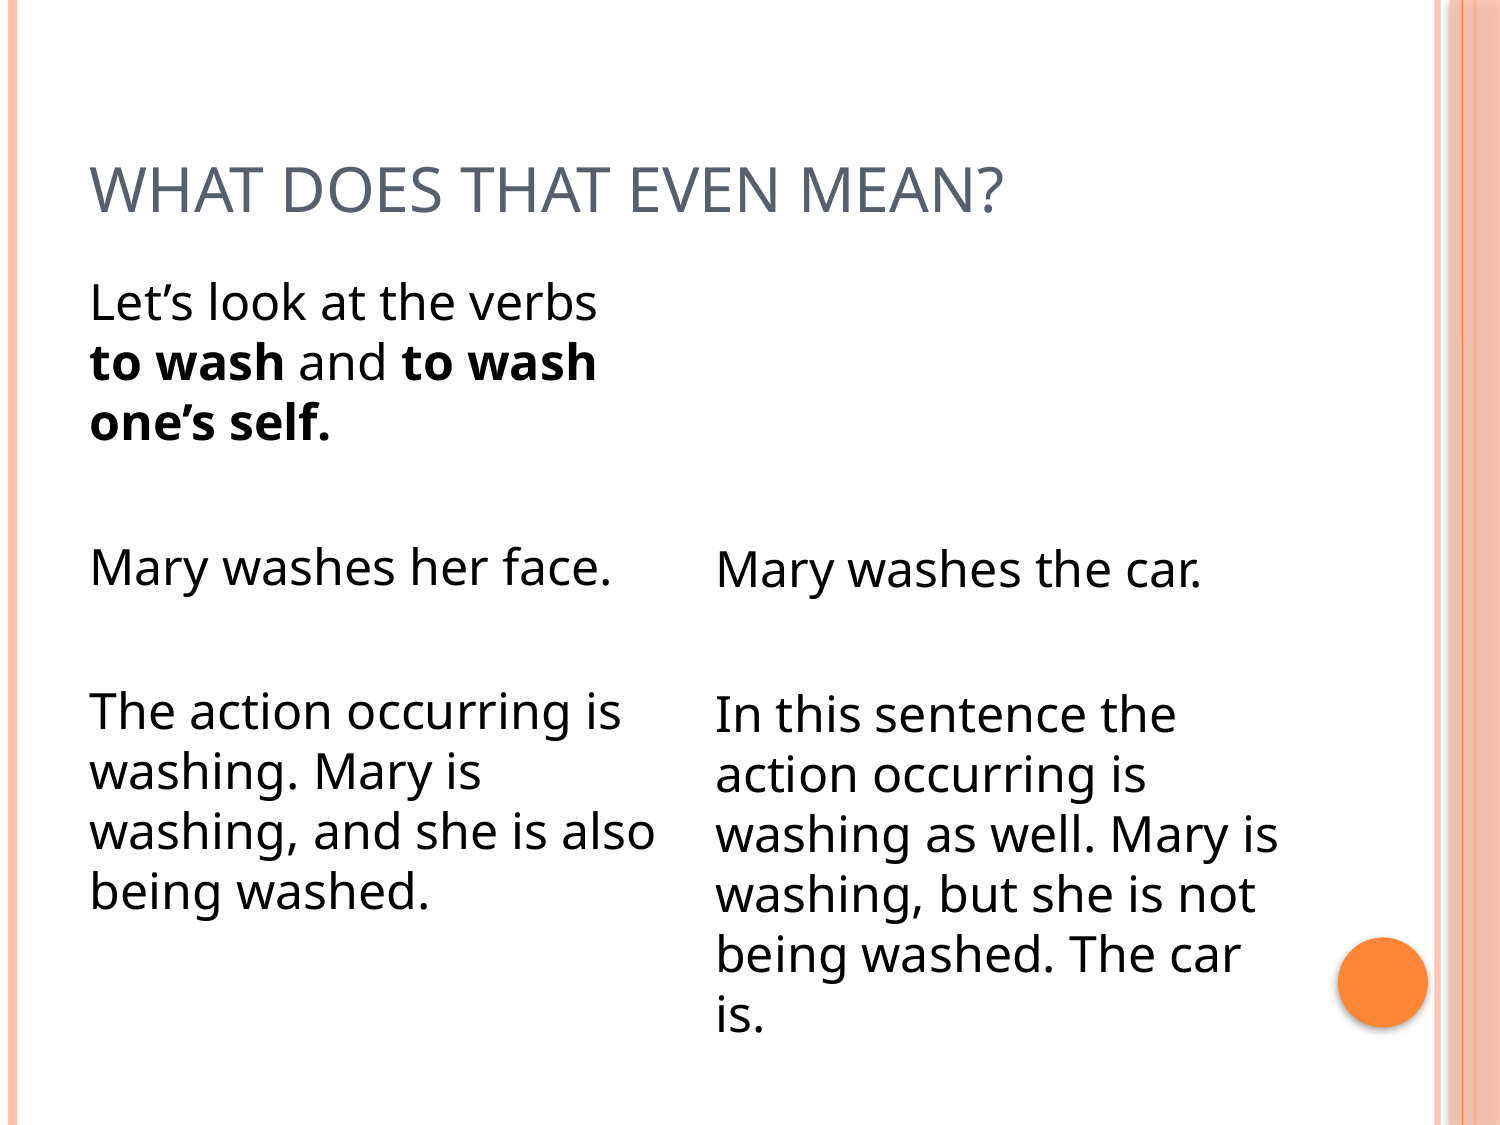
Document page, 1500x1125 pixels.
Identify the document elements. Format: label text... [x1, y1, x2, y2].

list Let’s look at the verbs to wash and to wash one’s self. Mary washes her face. The action occurring is washing. Mary is washing, and she is also being washed. [75, 262, 675, 1013]
list Mary washes the car. In this sentence the action occurring is washing as well. Mary is washing, but she is not being washed. The car is. [700, 312, 1301, 1063]
title What does that even mean? [75, 45, 1300, 233]
